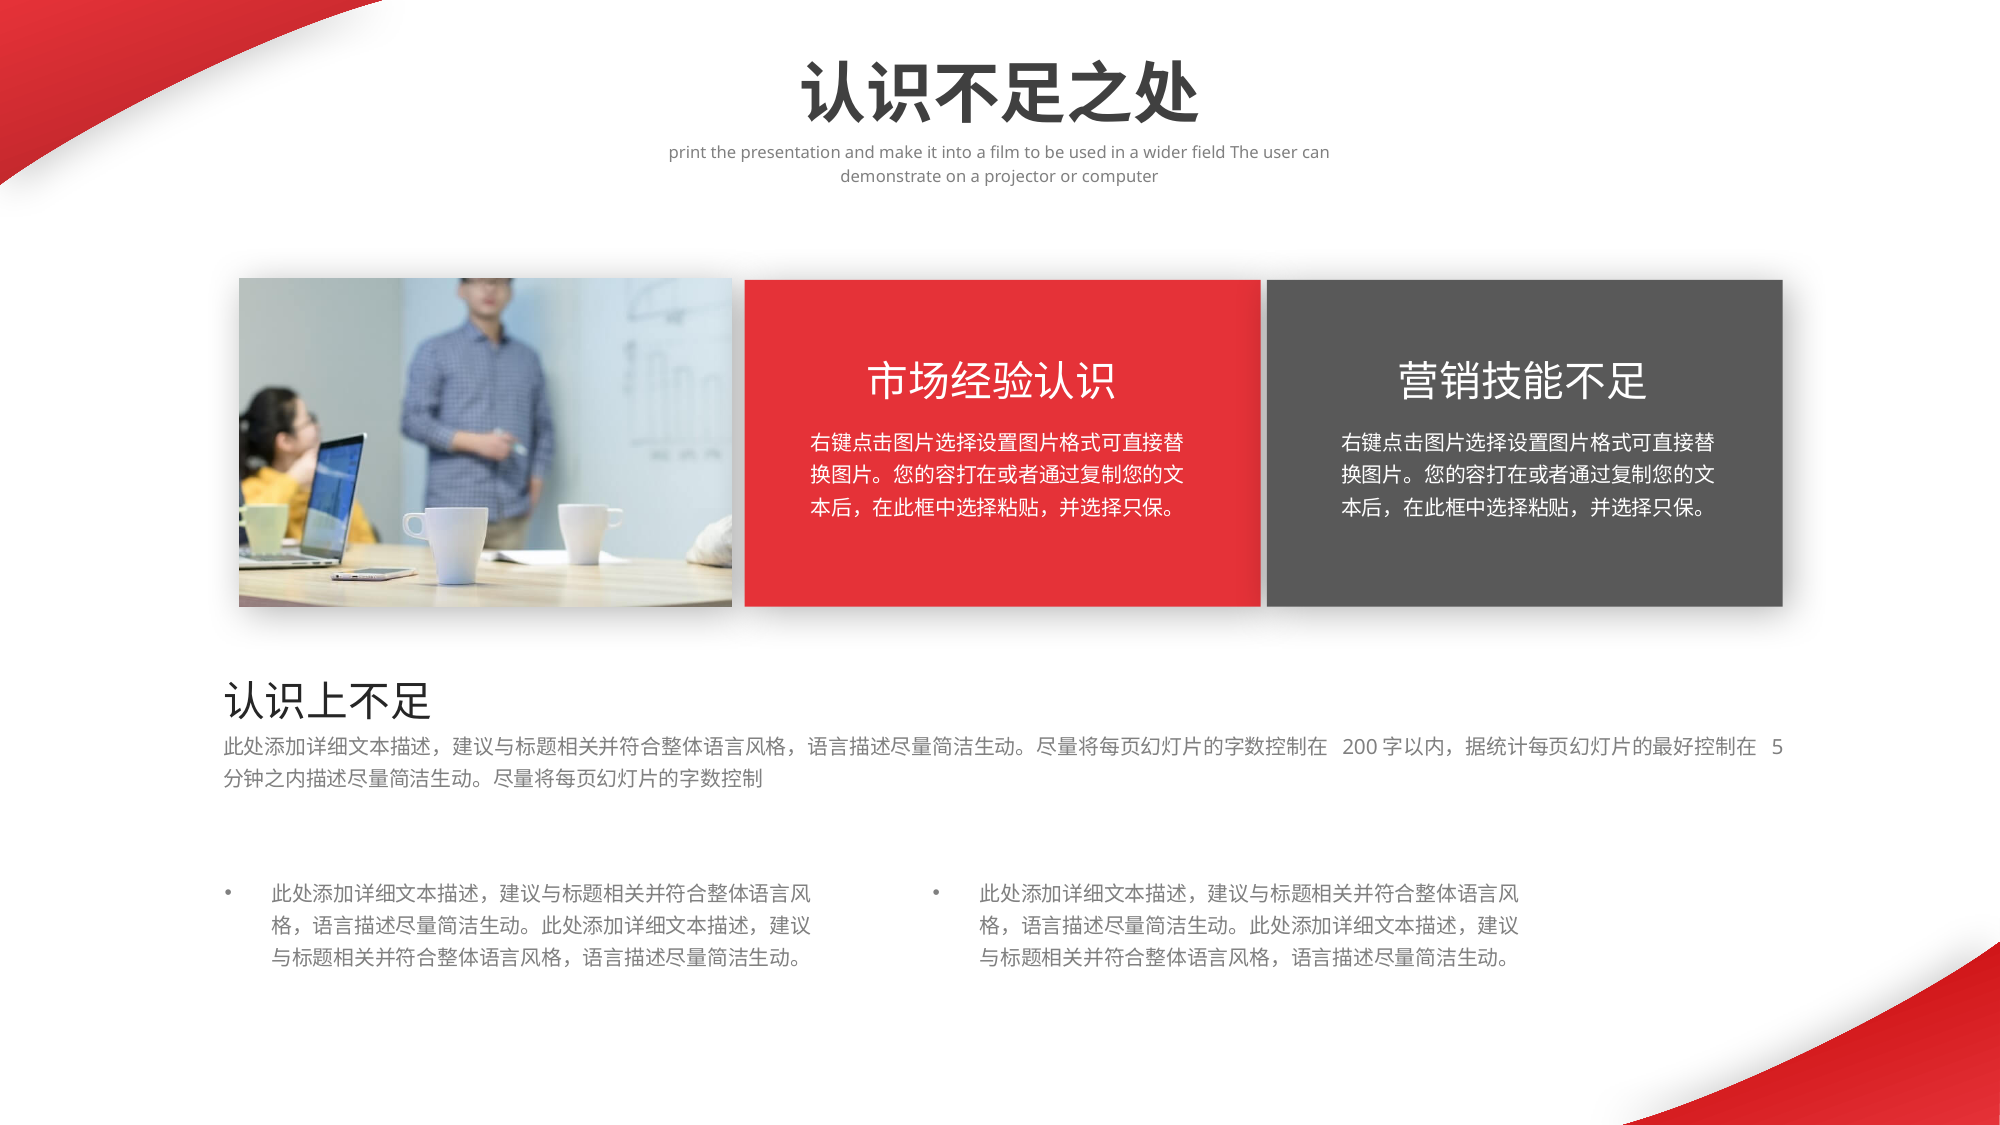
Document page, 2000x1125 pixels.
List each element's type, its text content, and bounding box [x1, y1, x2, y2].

text_box 右键点击图片选择设置图片格式可直接替换图片。您的容打在或者通过复制您的文本后，在此框中选择粘贴，并选择只保。 [810, 422, 1202, 520]
text_box 右键点击图片选择设置图片格式可直接替换图片。您的容打在或者通过复制您的文本后，在此框中选择粘贴，并选择只保。 [1341, 422, 1721, 520]
text_box [1266, 279, 1783, 607]
text_box 此处添加详细文本描述，建议与标题相关并符合整体语言风格，语言描述尽量简洁生动。尽量将每页幻灯片的字数控制在 200字以内，据统计每页幻灯片的最好控制在 5分钟之内描述尽量简洁生动。尽量将每页幻灯片的字数控制 [208, 718, 1804, 799]
text_box 此处添加详细文本描述，建议与标题相关并符合整体语言风格，语言描述尽量简洁生动。此处添加详细文本描述，建议与标题相关并符合整体语言风格，语言描述尽量简洁生动。 [209, 865, 835, 978]
text_box [744, 279, 1261, 607]
text_box 营销技能不足 [1330, 339, 1715, 405]
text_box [649, 43, 1351, 195]
picture [239, 278, 732, 607]
text_box 认识上不足 [208, 652, 447, 718]
text_box 此处添加详细文本描述，建议与标题相关并符合整体语言风格，语言描述尽量简洁生动。此处添加详细文本描述，建议与标题相关并符合整体语言风格，语言描述尽量简洁生动。 [917, 865, 1543, 978]
text_box 市场经验认识 [800, 339, 1184, 405]
